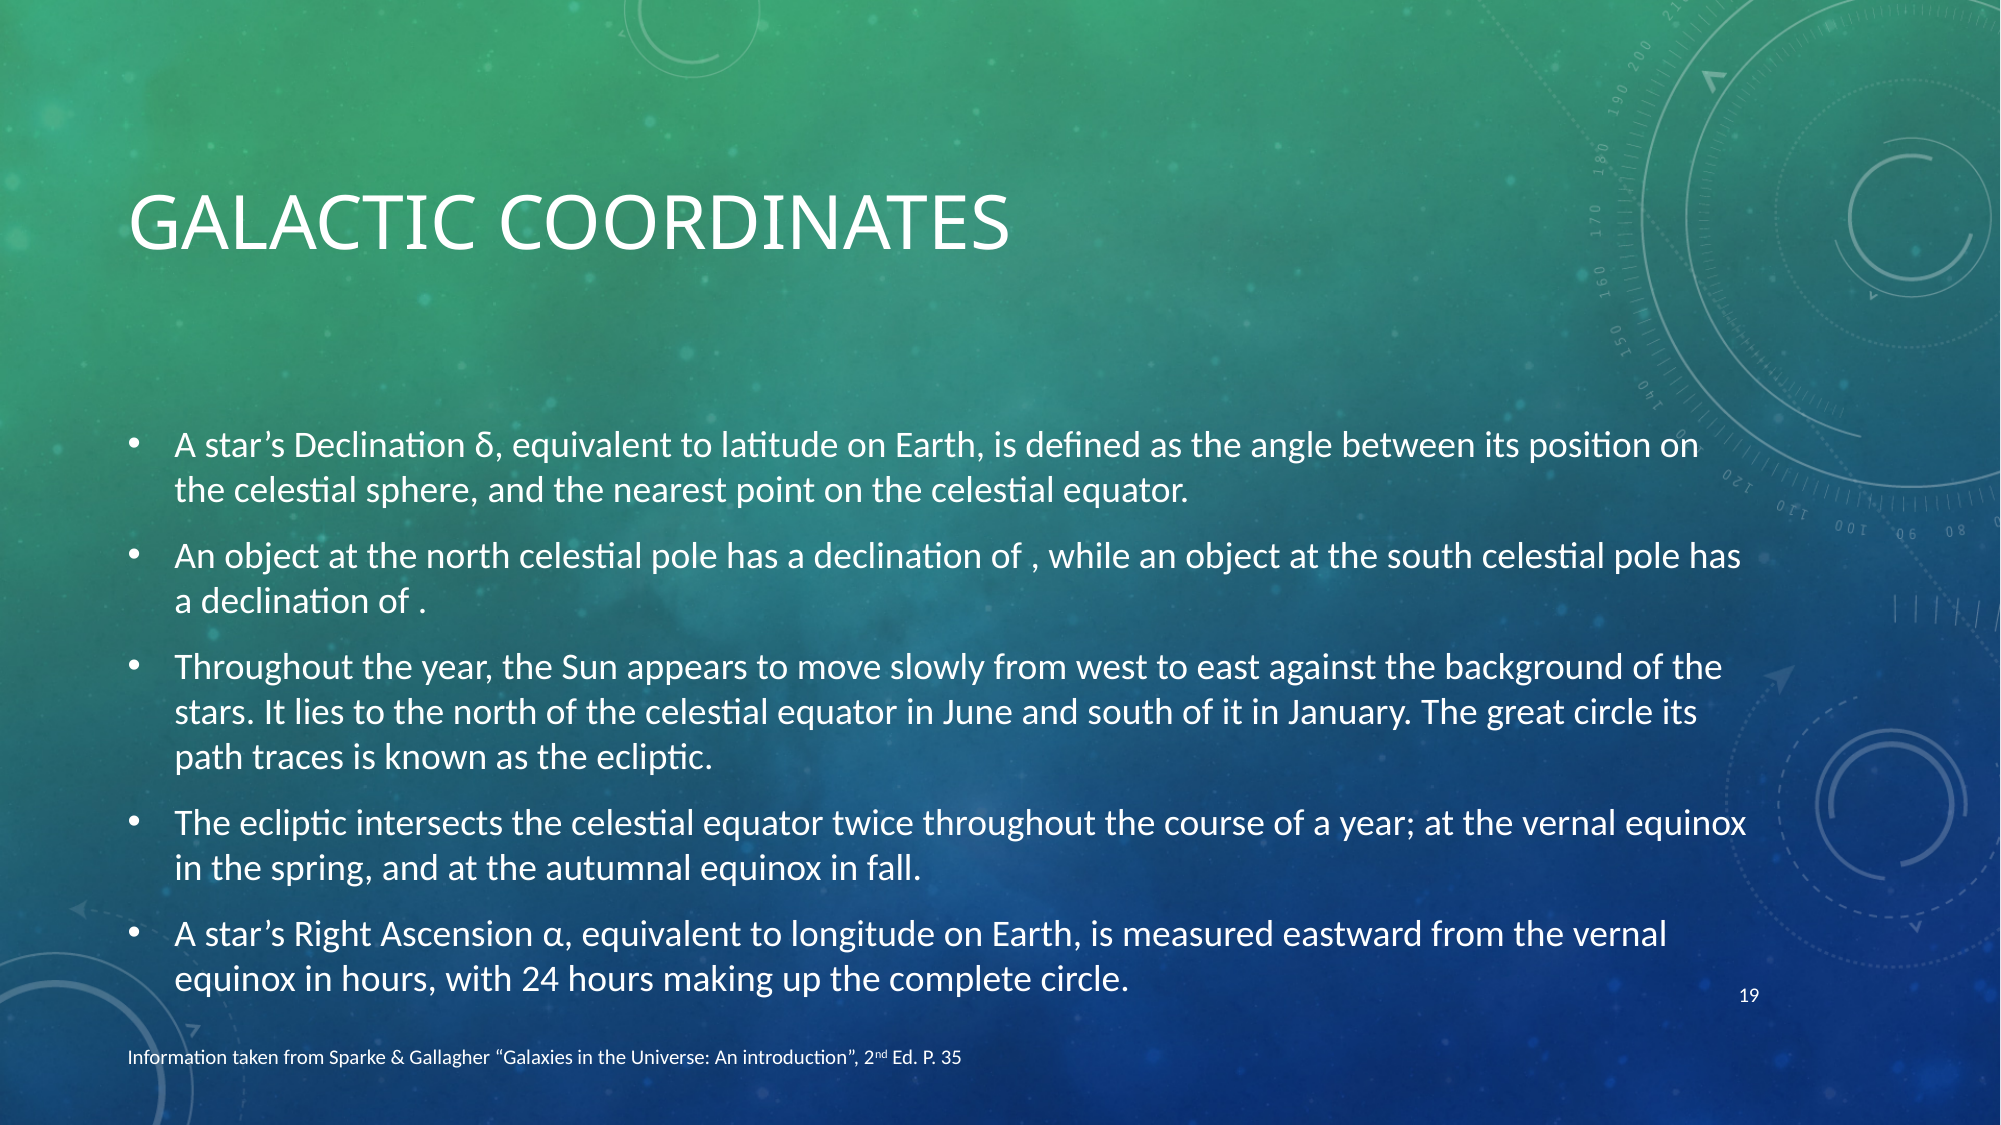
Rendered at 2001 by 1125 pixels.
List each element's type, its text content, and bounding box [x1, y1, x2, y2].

footer Information taken from Sparke & Gallagher “Galaxies in the Universe: An introduction”, 2nd Ed. P. 35 [112, 1025, 1397, 1087]
title Galactic coordinates [112, 99, 1775, 339]
slide_number 19 [1684, 963, 1775, 1025]
picture [0, 0, 2001, 1125]
